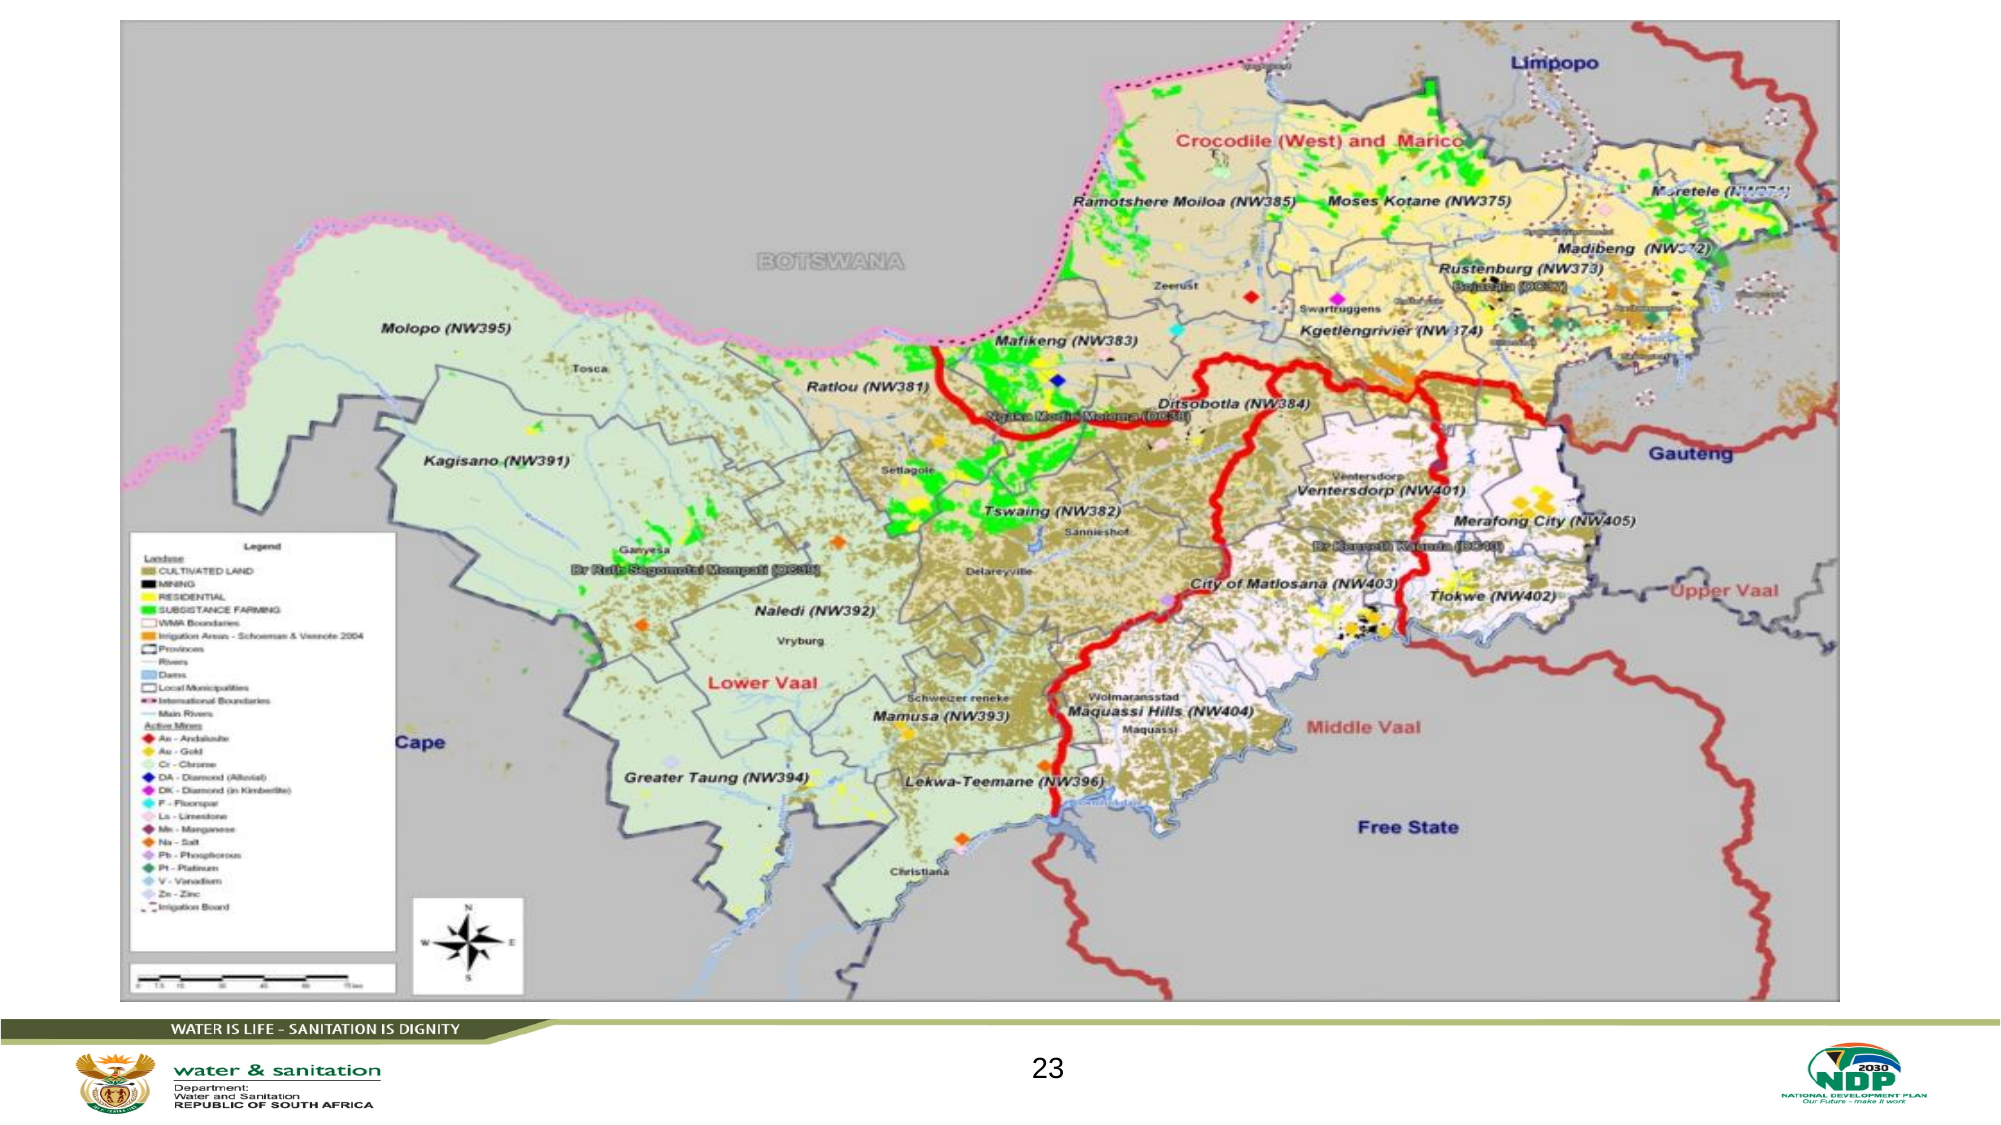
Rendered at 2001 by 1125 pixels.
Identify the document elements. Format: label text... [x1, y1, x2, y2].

picture [120, 20, 1840, 1003]
slide_number 23 [814, 1042, 1282, 1102]
picture [0, 1012, 2001, 1125]
